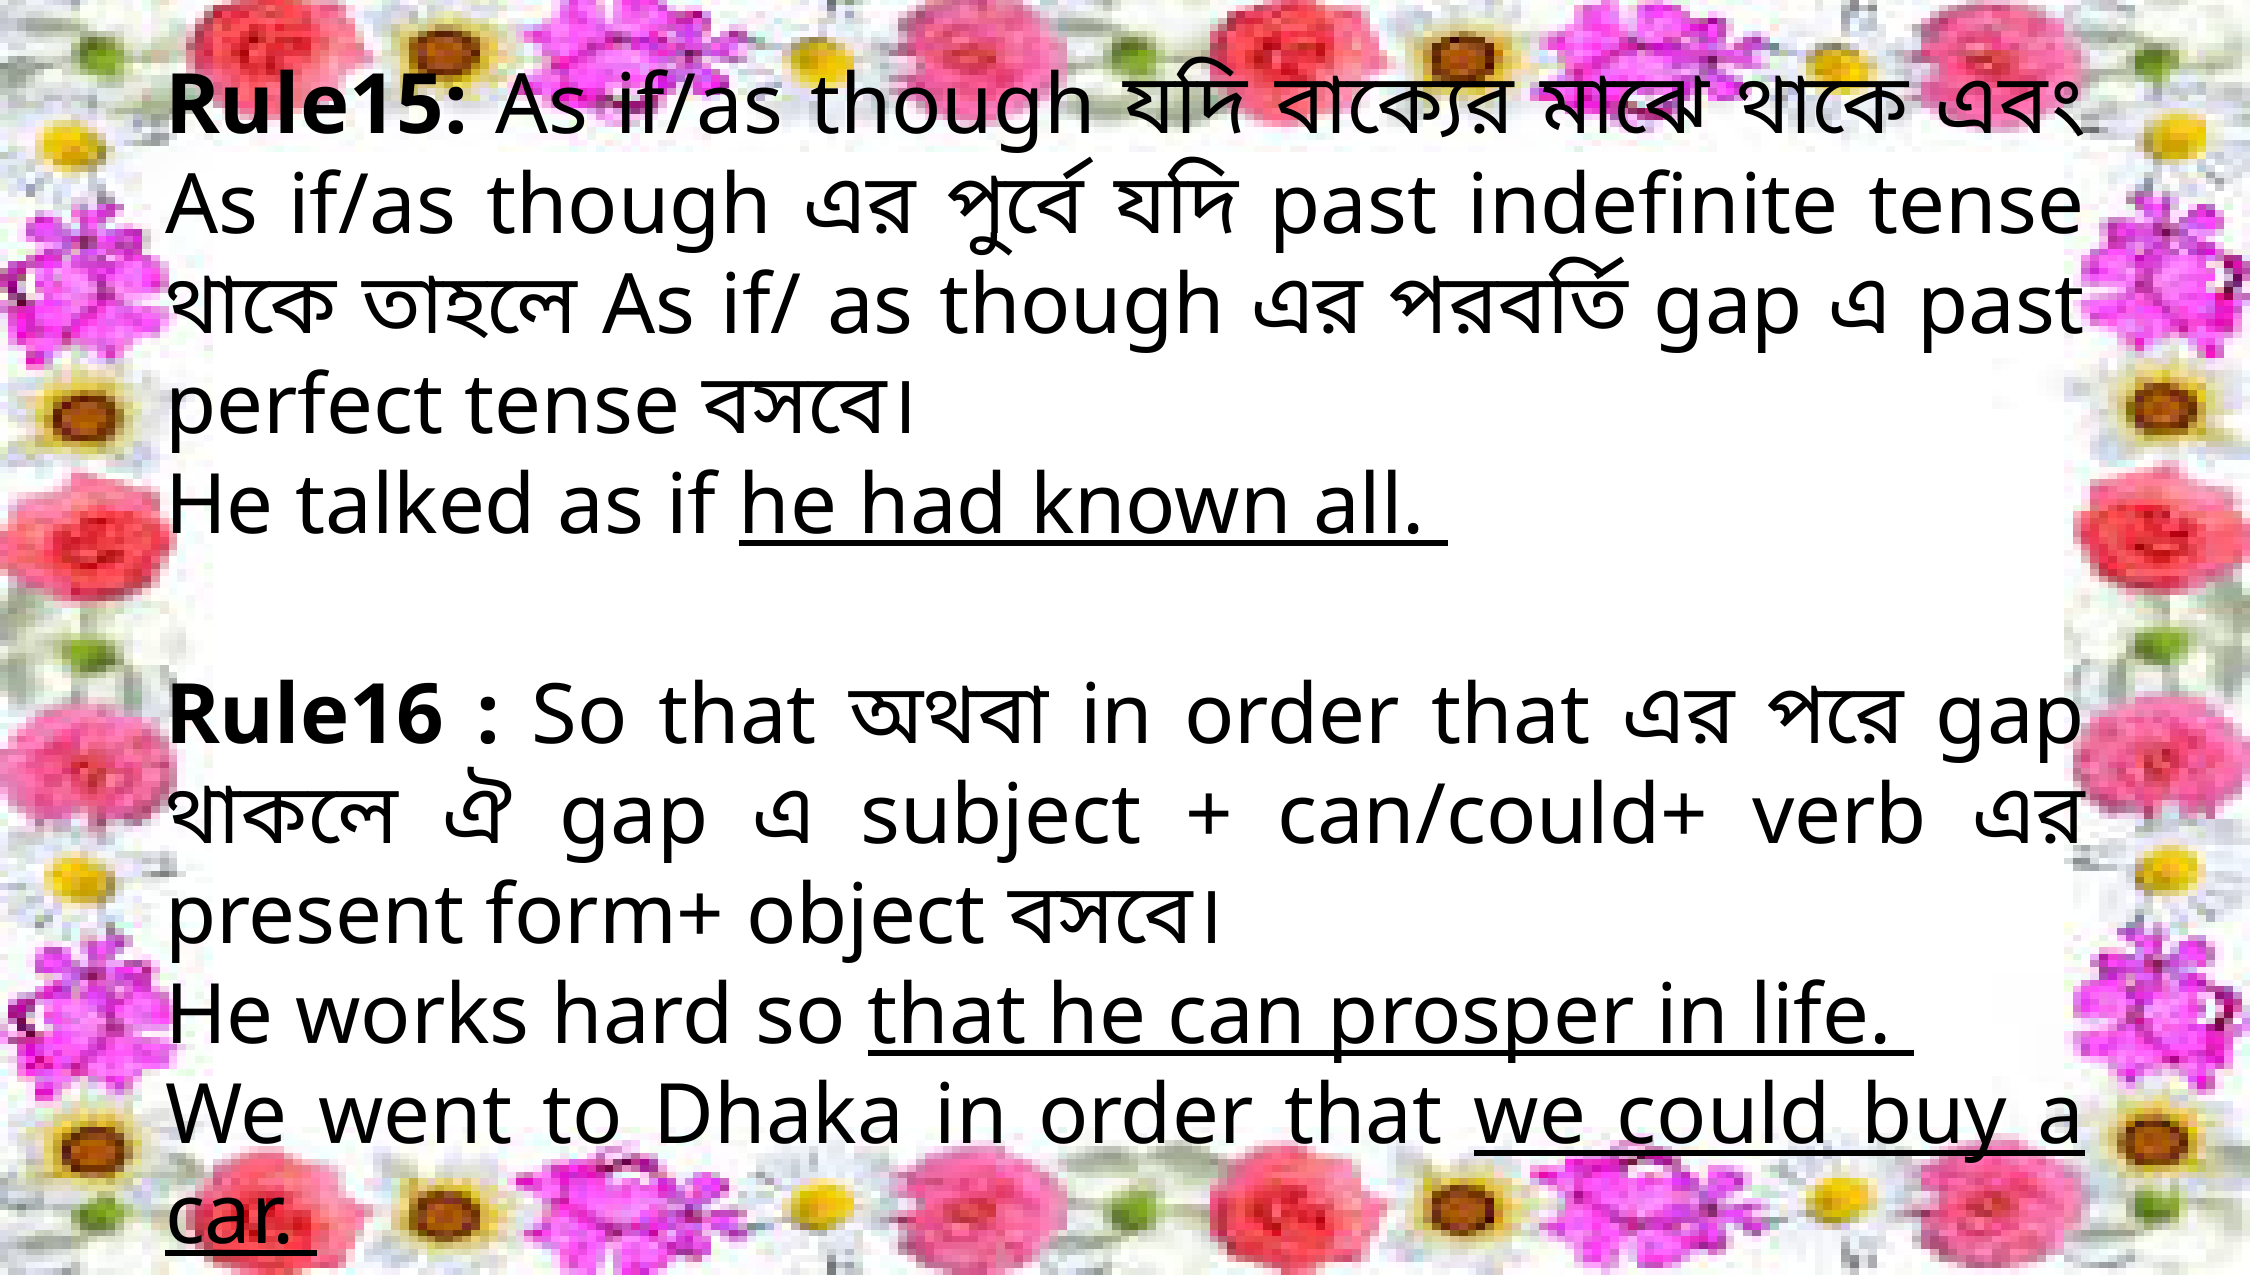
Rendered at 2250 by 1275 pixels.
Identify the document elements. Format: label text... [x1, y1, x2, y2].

picture [0, 0, 2250, 1275]
text_box Rule15: As if/as though যদি বাক্যের মাঝে থাকে এবং As if/as though এর পুর্বে যদি past indefinite tense থাকে তাহলে As if/ as though এর পরবর্তি gap এ past perfect tense বসবে। He talked as if he had known all. Rule16 : So that অথবা in order that এর পরে gap থাকলে ঐ gap এ subject + can/could+ verb এর present form+ object বসবে। He works hard so that he can prosper in life. We went to Dhaka in order that we could buy a car. [149, 43, 2100, 1268]
